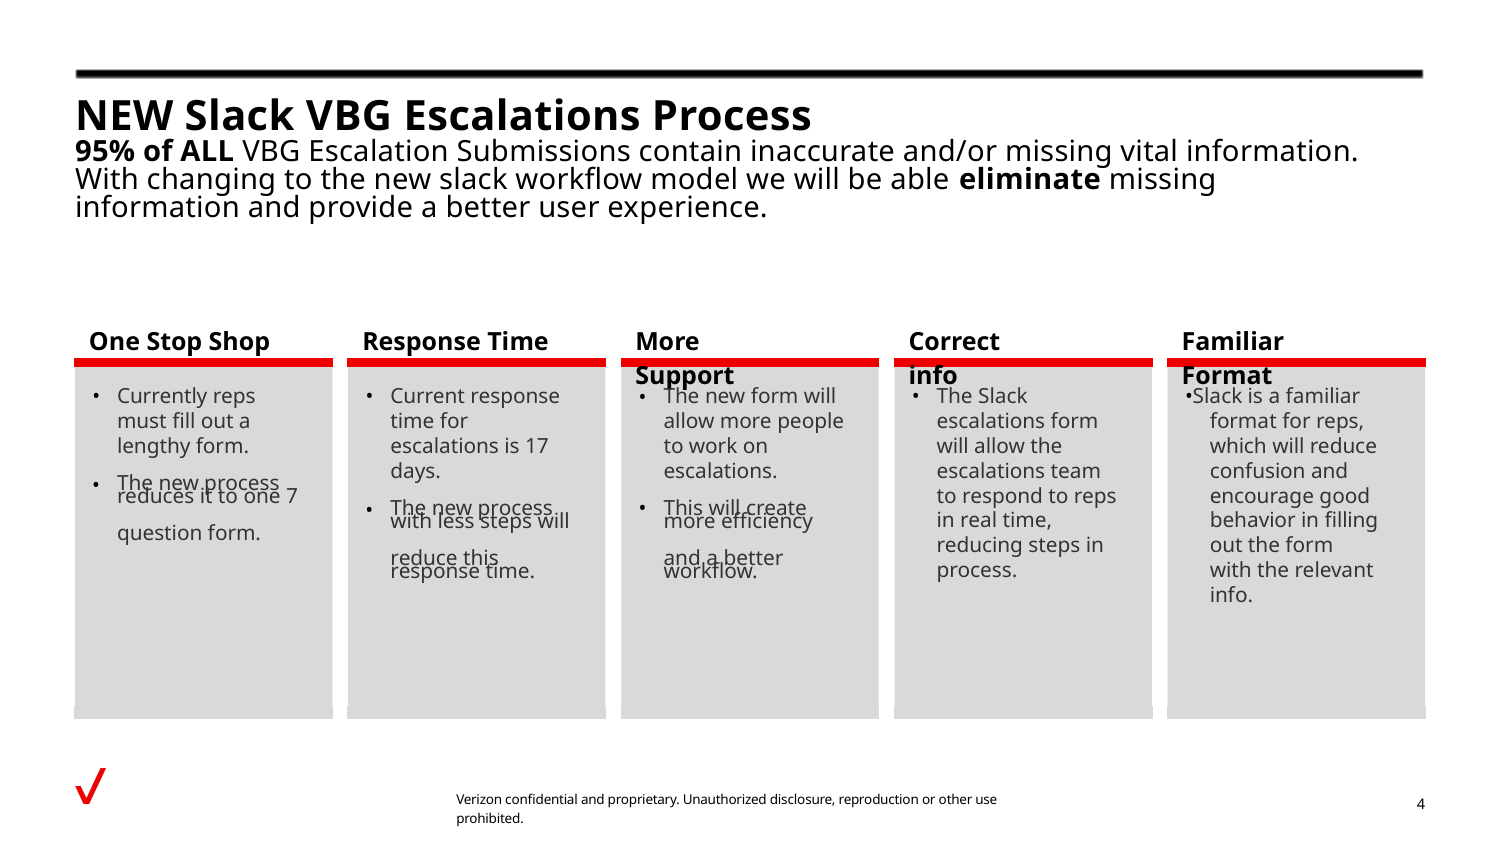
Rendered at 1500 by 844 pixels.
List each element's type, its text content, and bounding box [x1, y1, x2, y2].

text_box [166, 756, 1336, 807]
text_box Verizon confidential and proprietary. Unauthorized disclosure, reproduction or other use prohibited. [456, 788, 1046, 827]
text_box [1387, 771, 1426, 809]
text_box NEW Slack VBG Escalations Process 95% of ALL VBG Escalation Submissions contain inaccurate and/or missing vital information. With changing to the new slack workflow model we will be able eliminate missing information and provide a better user experience. [74, 80, 1390, 224]
text_box 4 [1416, 792, 1425, 813]
text_box [64, 60, 1436, 295]
text_box [57, 750, 124, 822]
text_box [63, 306, 1437, 730]
